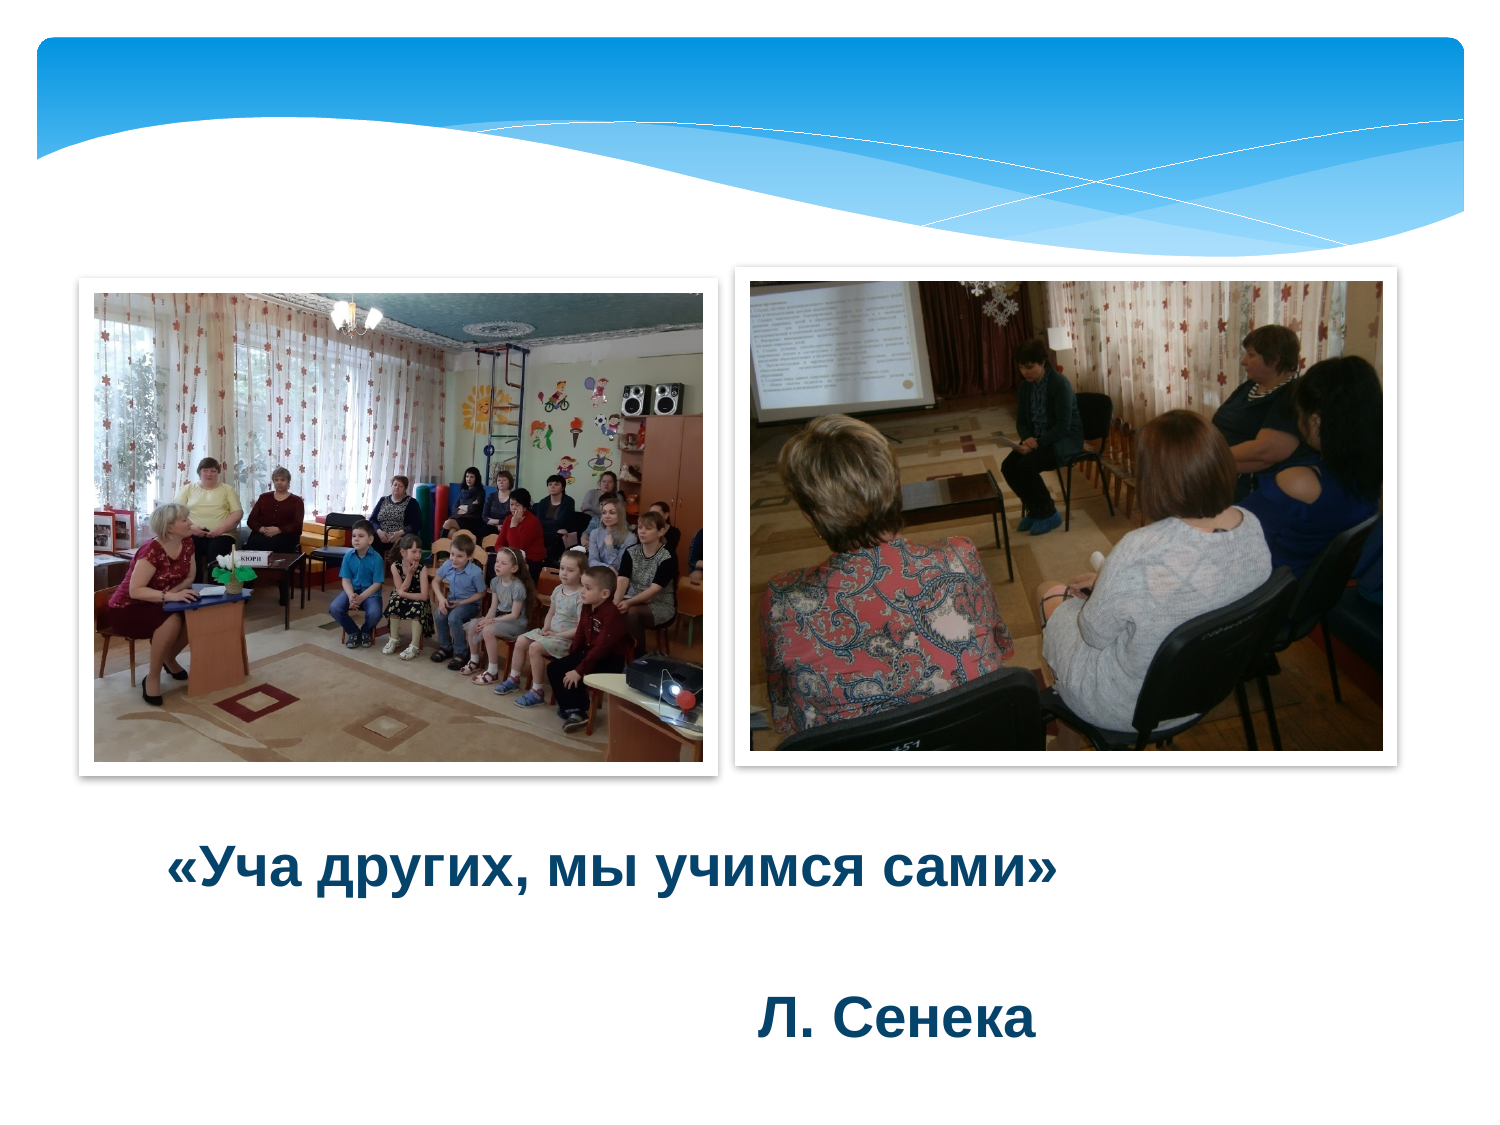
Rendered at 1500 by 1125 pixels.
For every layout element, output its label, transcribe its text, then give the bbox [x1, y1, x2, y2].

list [749, 280, 1383, 752]
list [93, 292, 704, 762]
list «Уча других, мы учимся сами» Л. Сенека [81, 820, 1389, 1024]
text_box [723, 350, 730, 411]
